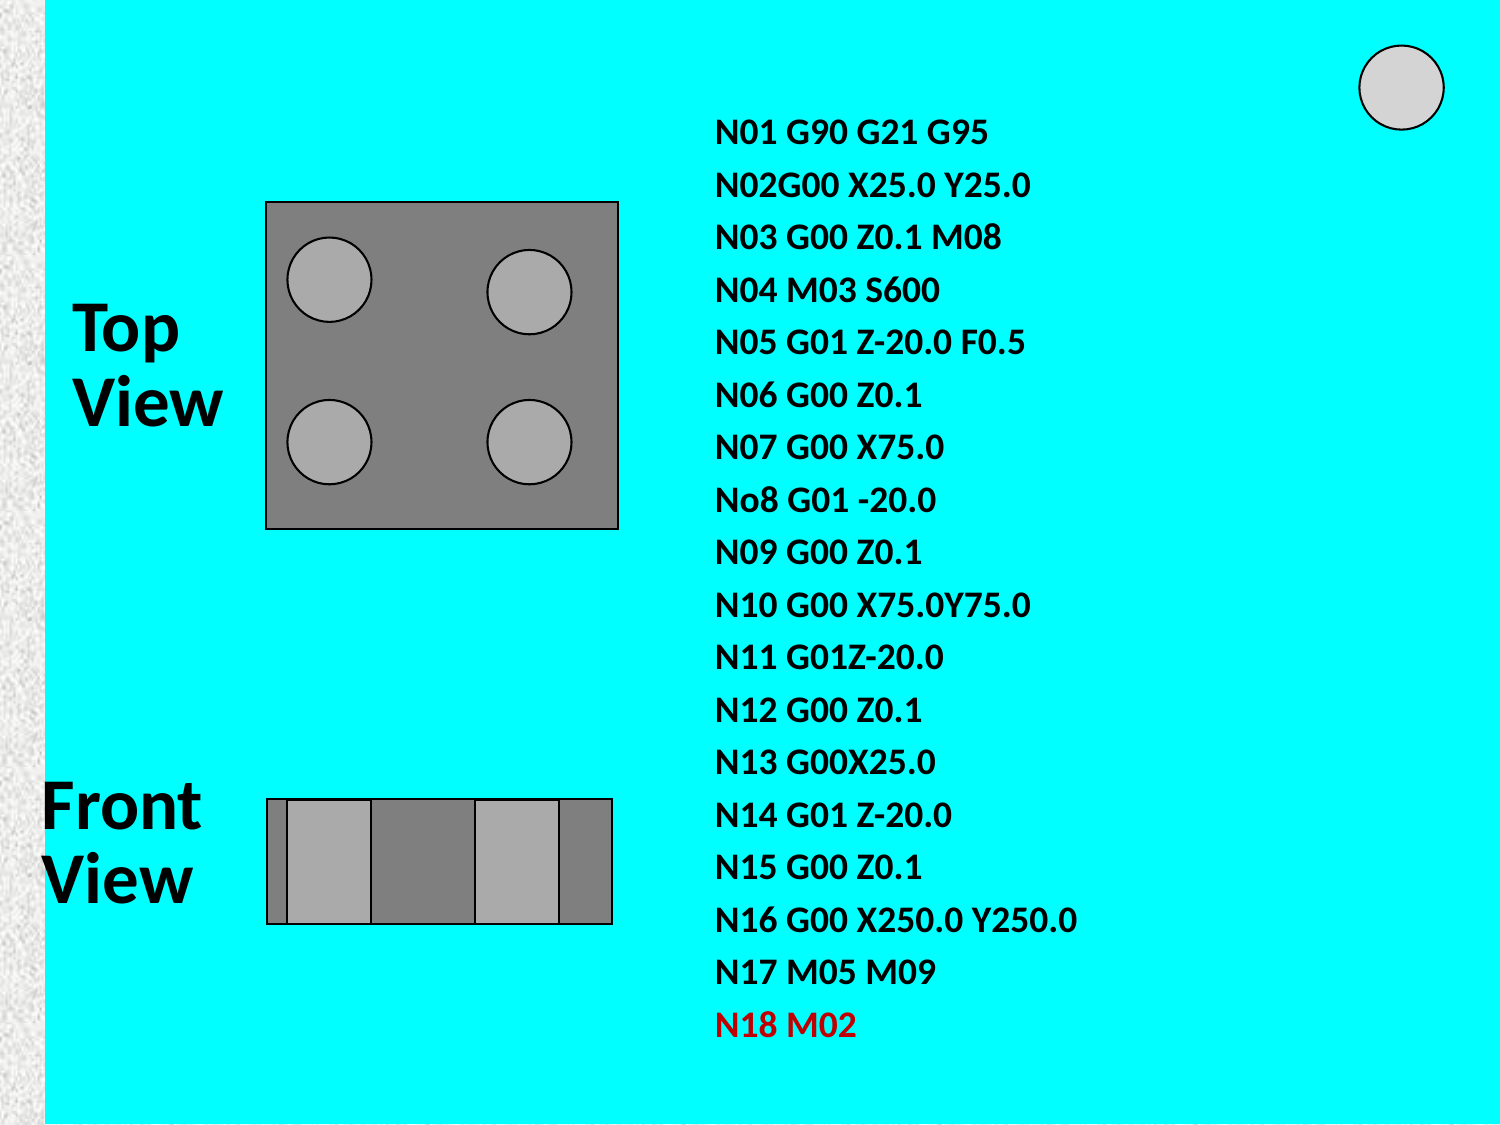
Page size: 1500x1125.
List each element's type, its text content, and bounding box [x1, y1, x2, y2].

text_box [46, 0, 1500, 1123]
text_box Front View [27, 762, 235, 927]
text_box [559, 799, 612, 925]
text_box N01 G90 G21 G95 N02G00 X25.0 Y25.0 N03 G00 Z0.1 M08 N04 M03 S600 N05 G01 Z-20.0 F0.5 N06 G00 Z0.1 N07 G00 X75.0 No8 G01 -20.0 N09 G00 Z0.1 N10 G00 X75.0Y75.0 N11 G01Z-20.0 N12 G00 Z0.1 N13 G00X25.0 N14 G01 Z-20.0 N15 G00 Z0.1 N16 G00 X250.0 Y250.0 N17 M05 M09 N18 M02 [699, 99, 1500, 1125]
text_box [287, 799, 372, 925]
text_box [287, 237, 372, 322]
text_box [266, 201, 619, 530]
text_box [487, 399, 572, 485]
text_box [474, 799, 559, 925]
picture [0, 0, 699, 1125]
text_box [287, 399, 372, 485]
text_box [1359, 45, 1444, 99]
text_box [372, 799, 474, 925]
text_box [266, 799, 287, 925]
text_box [487, 249, 572, 335]
text_box Top View [57, 285, 240, 449]
